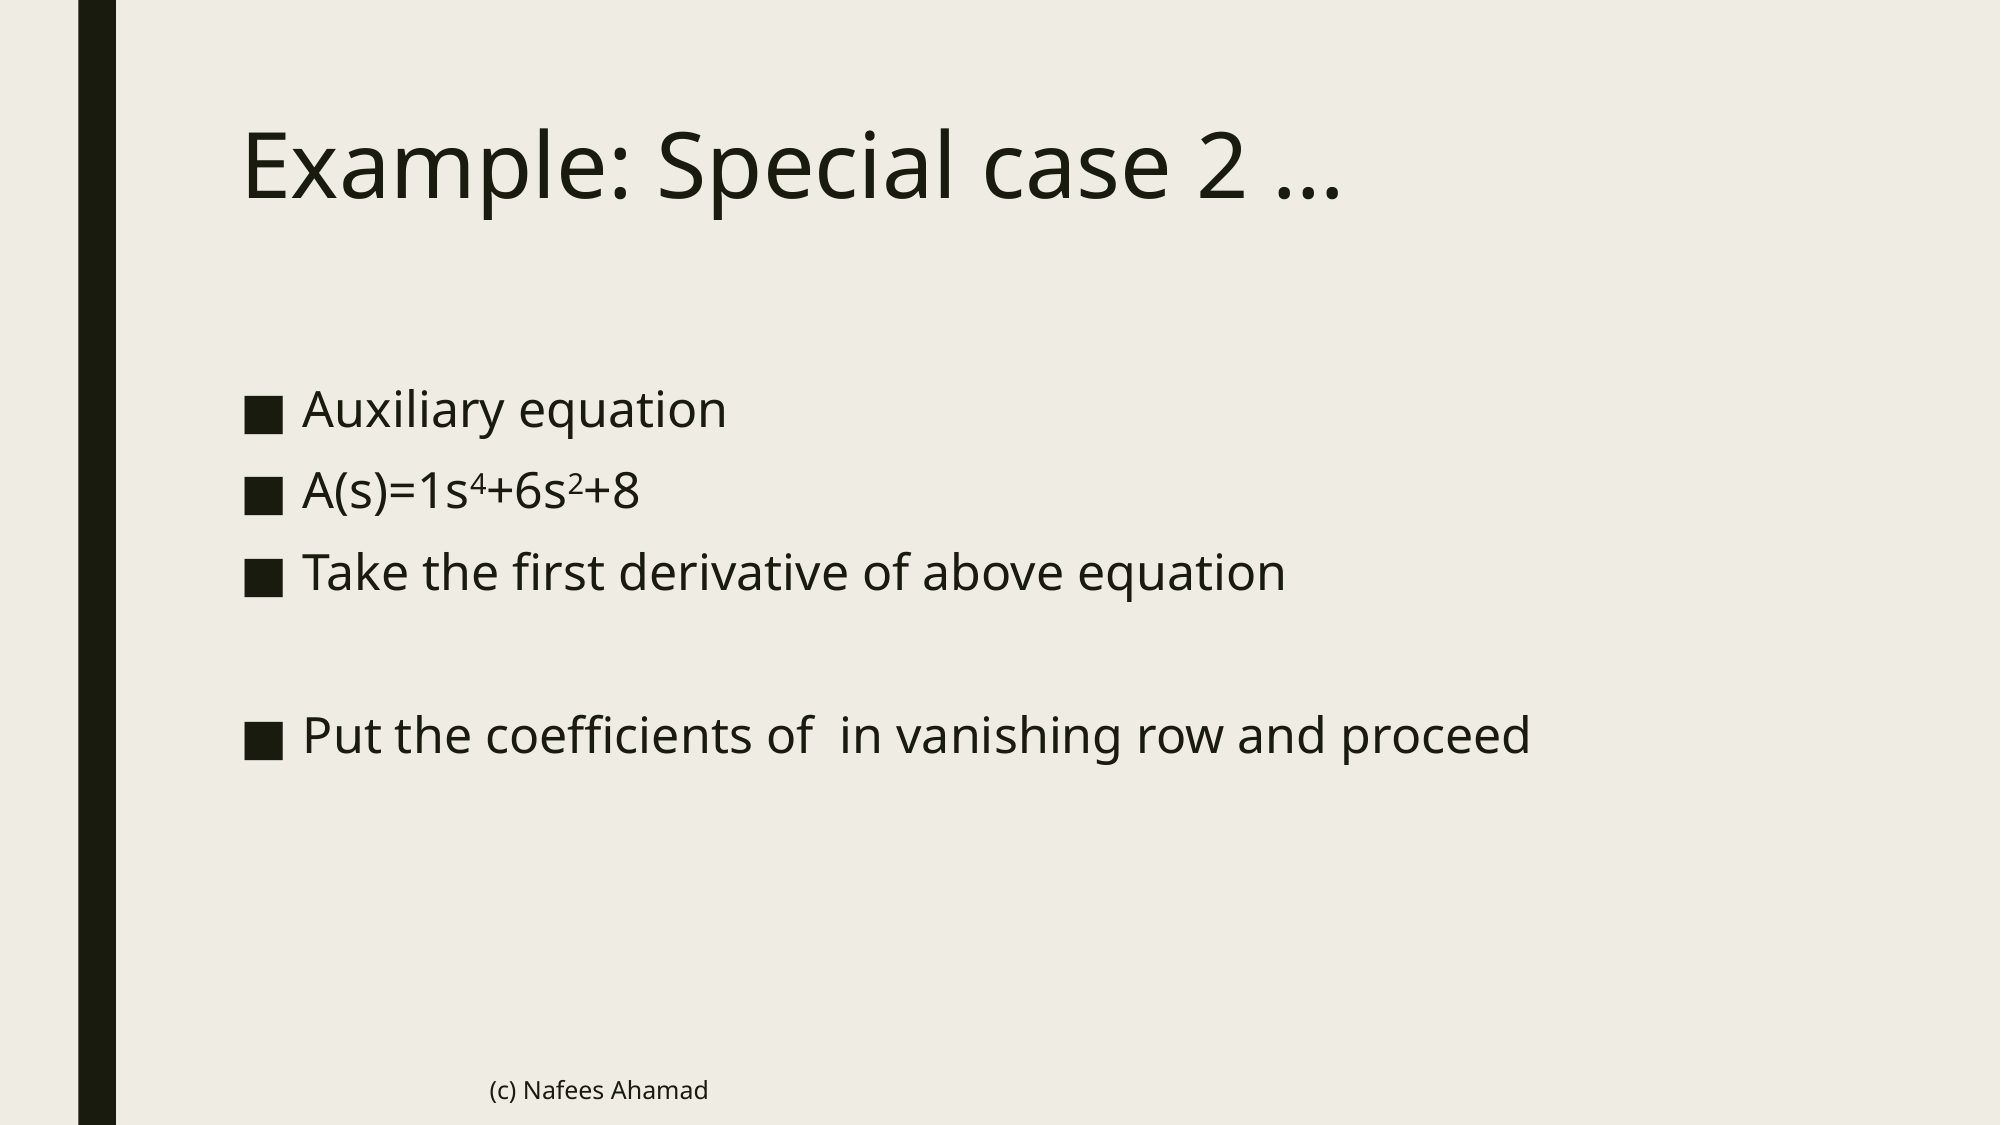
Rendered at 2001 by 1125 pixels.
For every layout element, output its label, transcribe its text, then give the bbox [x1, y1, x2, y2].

title Example: Special case 2 … [225, 112, 1800, 357]
footer (c) Nafees Ahamad [474, 1058, 1505, 1125]
